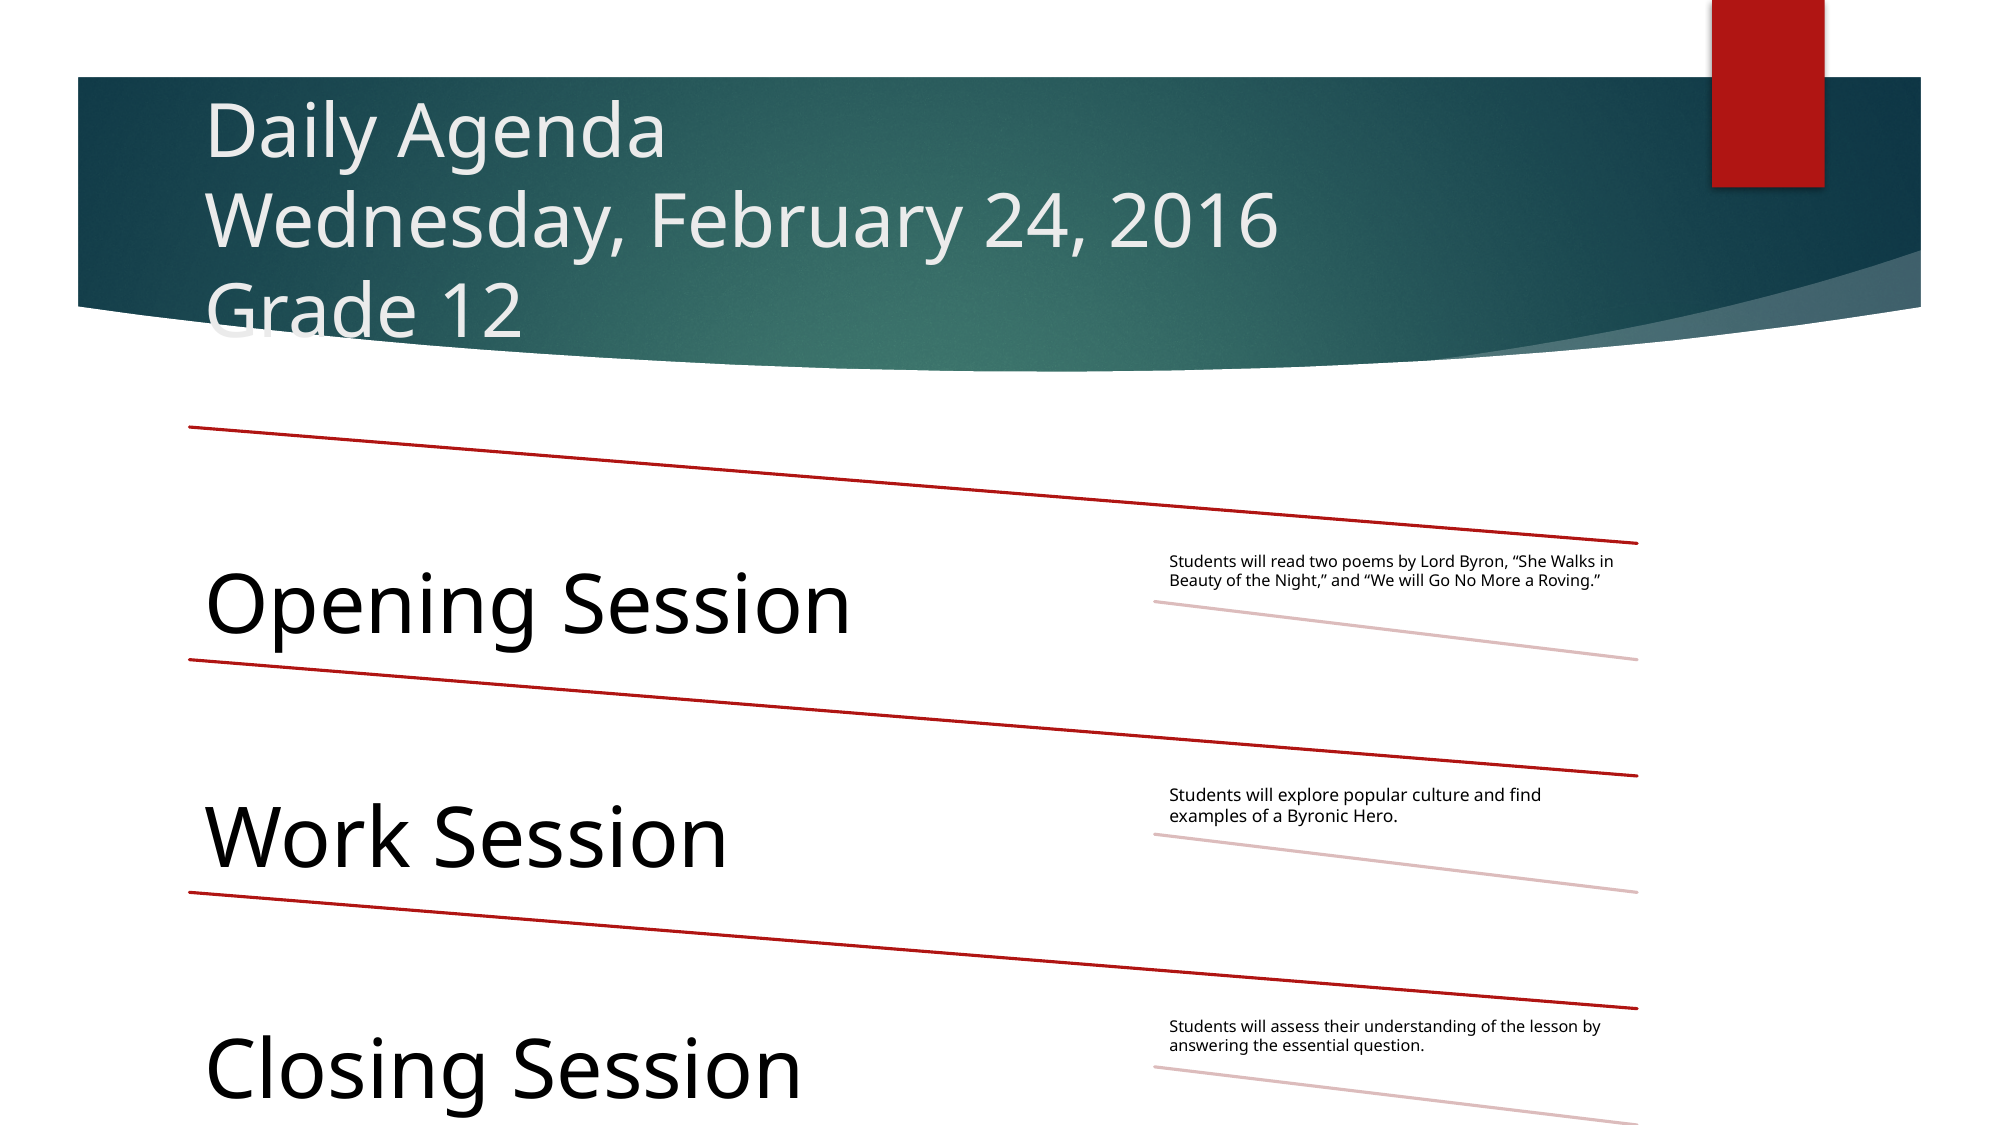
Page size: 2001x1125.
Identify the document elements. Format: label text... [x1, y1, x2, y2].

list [189, 426, 1638, 1125]
title Daily Agenda Wednesday, February 24, 2016 Grade 12 [189, 159, 1638, 276]
